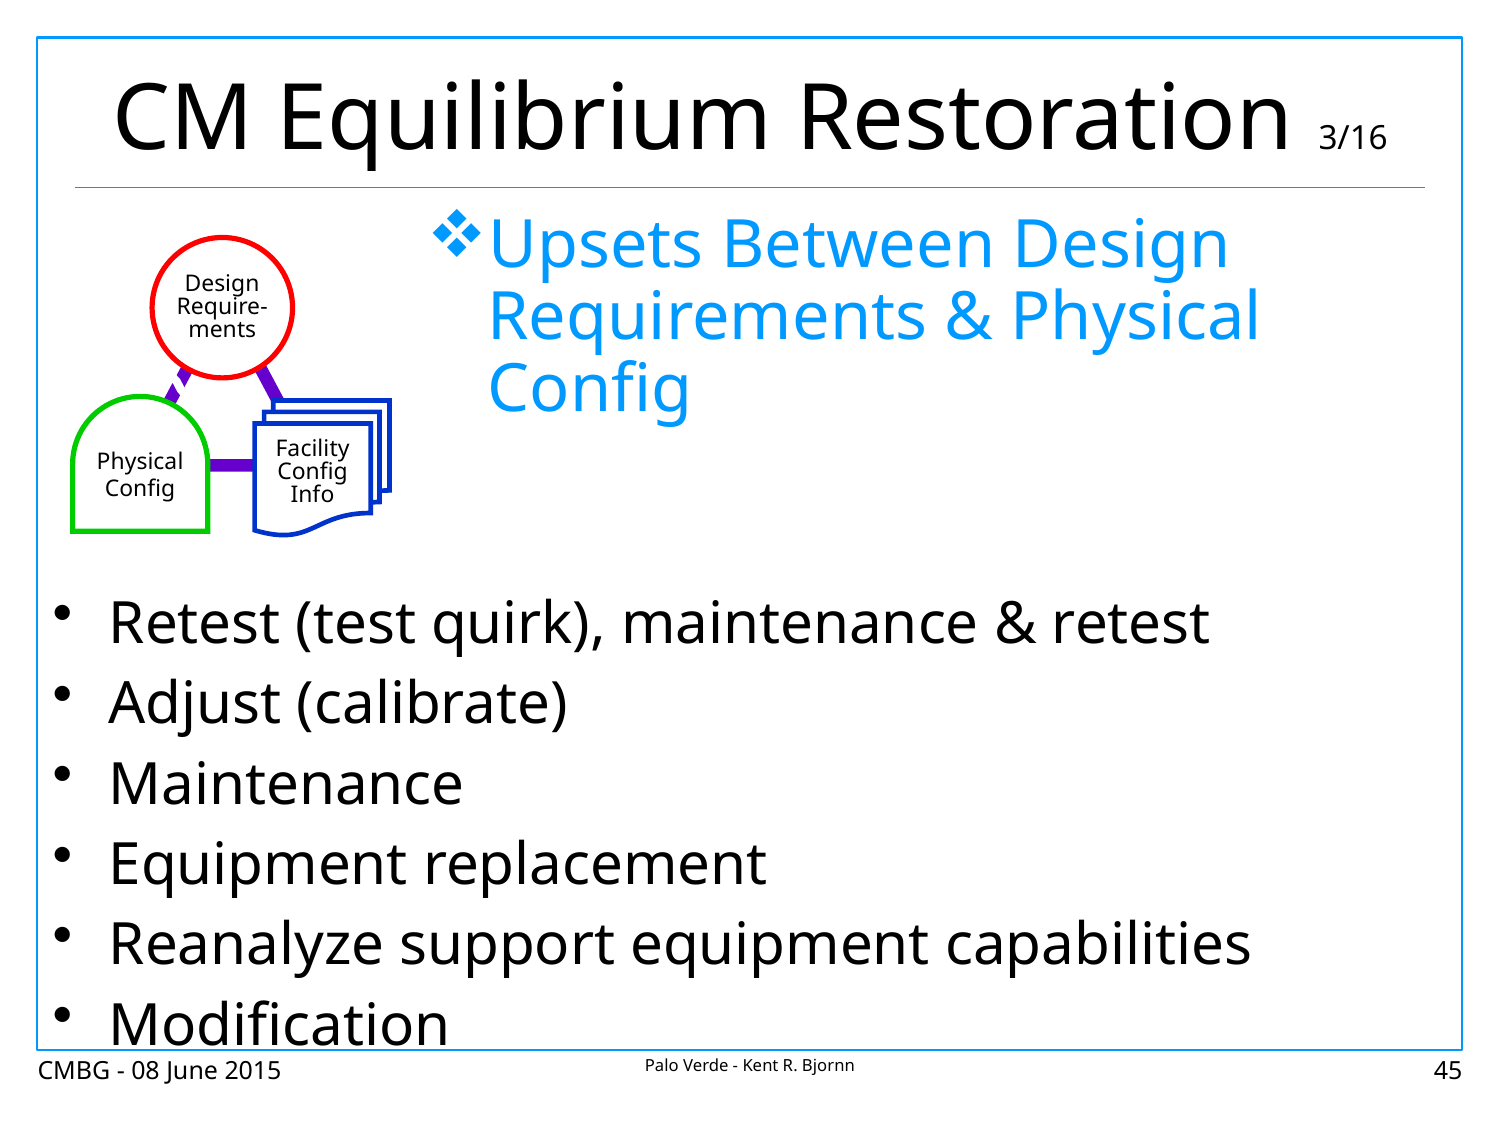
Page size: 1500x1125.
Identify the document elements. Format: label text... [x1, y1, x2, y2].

list Upsets Between Design Requirements & Physical Config [413, 202, 1463, 577]
list [37, 202, 413, 577]
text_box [72, 237, 390, 536]
footer Palo Verde - Kent R. Bjornn [524, 1054, 976, 1088]
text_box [157, 373, 200, 398]
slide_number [37, 1054, 376, 1088]
list Retest (test quirk), maintenance & retest Adjust (calibrate) Maintenance Equipment replacement Reanalyze support equipment capabilities Modification [37, 577, 1463, 1051]
slide_number 45 [1312, 1054, 1463, 1088]
title CM Equilibrium Restoration 3/16 [74, 37, 1426, 188]
